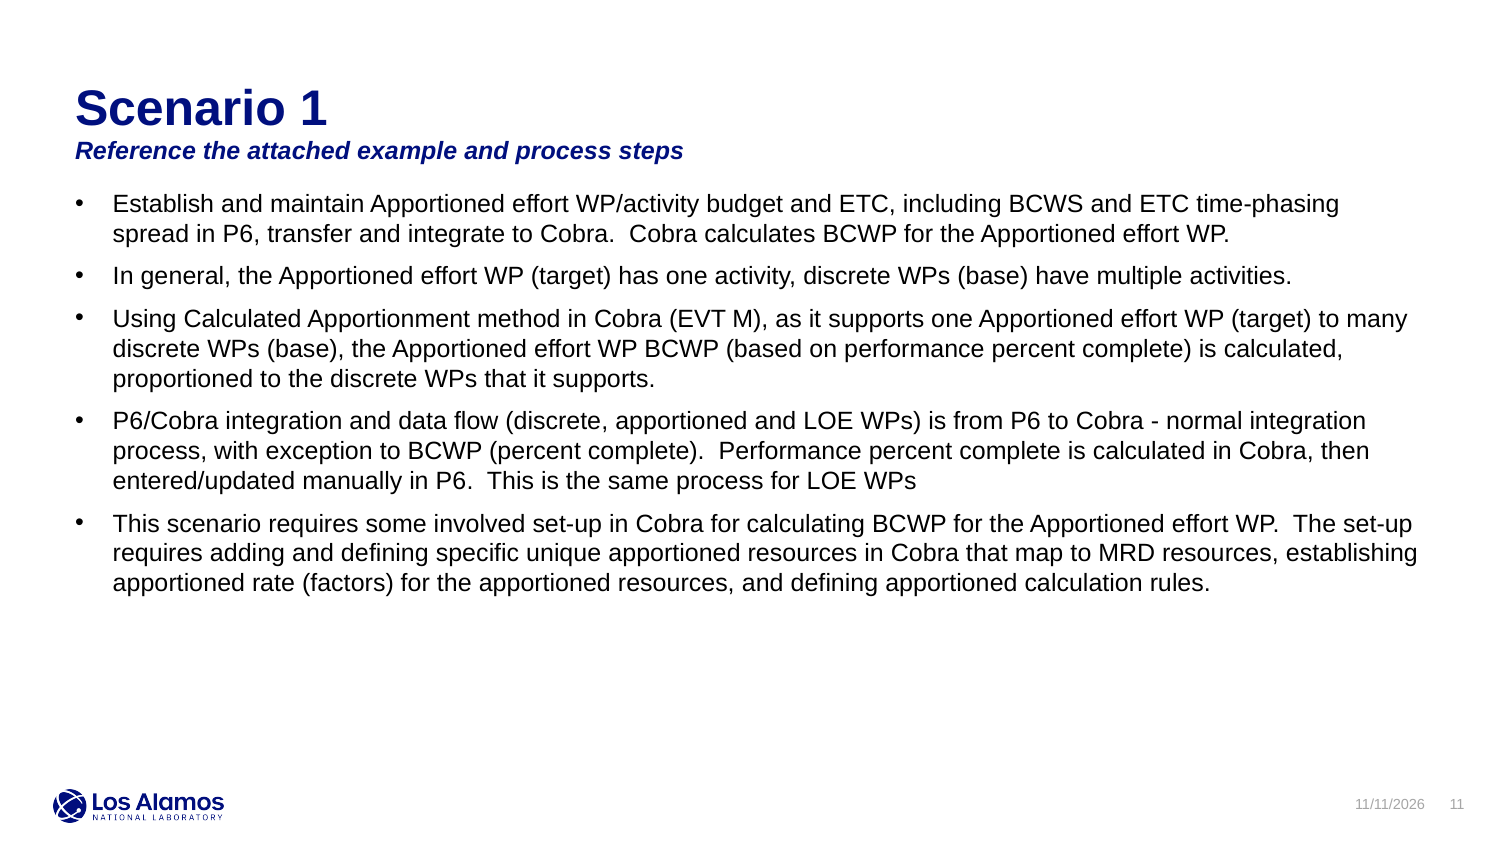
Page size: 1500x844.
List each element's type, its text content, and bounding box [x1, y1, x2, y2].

list Establish and maintain Apportioned effort WP/activity budget and ETC, including BCWS and ETC time-phasing spread in P6, transfer and integrate to Cobra. Cobra calculates BCWP for the Apportioned effort WP. In general, the Apportioned effort WP (target) has one activity, discrete WPs (base) have multiple activities. Using Calculated Apportionment method in Cobra (EVT M), as it supports one Apportioned effort WP (target) to many discrete WPs (base), the Apportioned effort WP BCWP (based on performance percent complete) is calculated, proportioned to the discrete WPs that it supports. P6/Cobra integration and data flow (discrete, apportioned and LOE WPs) is from P6 to Cobra - normal integration process, with exception to BCWP (percent complete). Performance percent complete is calculated in Cobra, then entered/updated manually in P6. This is the same process for LOE WPs This scenario requires some involved set-up in Cobra for calculating BCWP for the Apportioned effort WP. The set-up requires adding and defining specific unique apportioned resources in Cobra that map to MRD resources, establishing apportioned rate (factors) for the apportioned resources, and defining apportioned calculation rules. [75, 187, 1425, 712]
list Scenario 1 Reference the attached example and process steps [75, 75, 1425, 185]
picture [53, 789, 224, 823]
